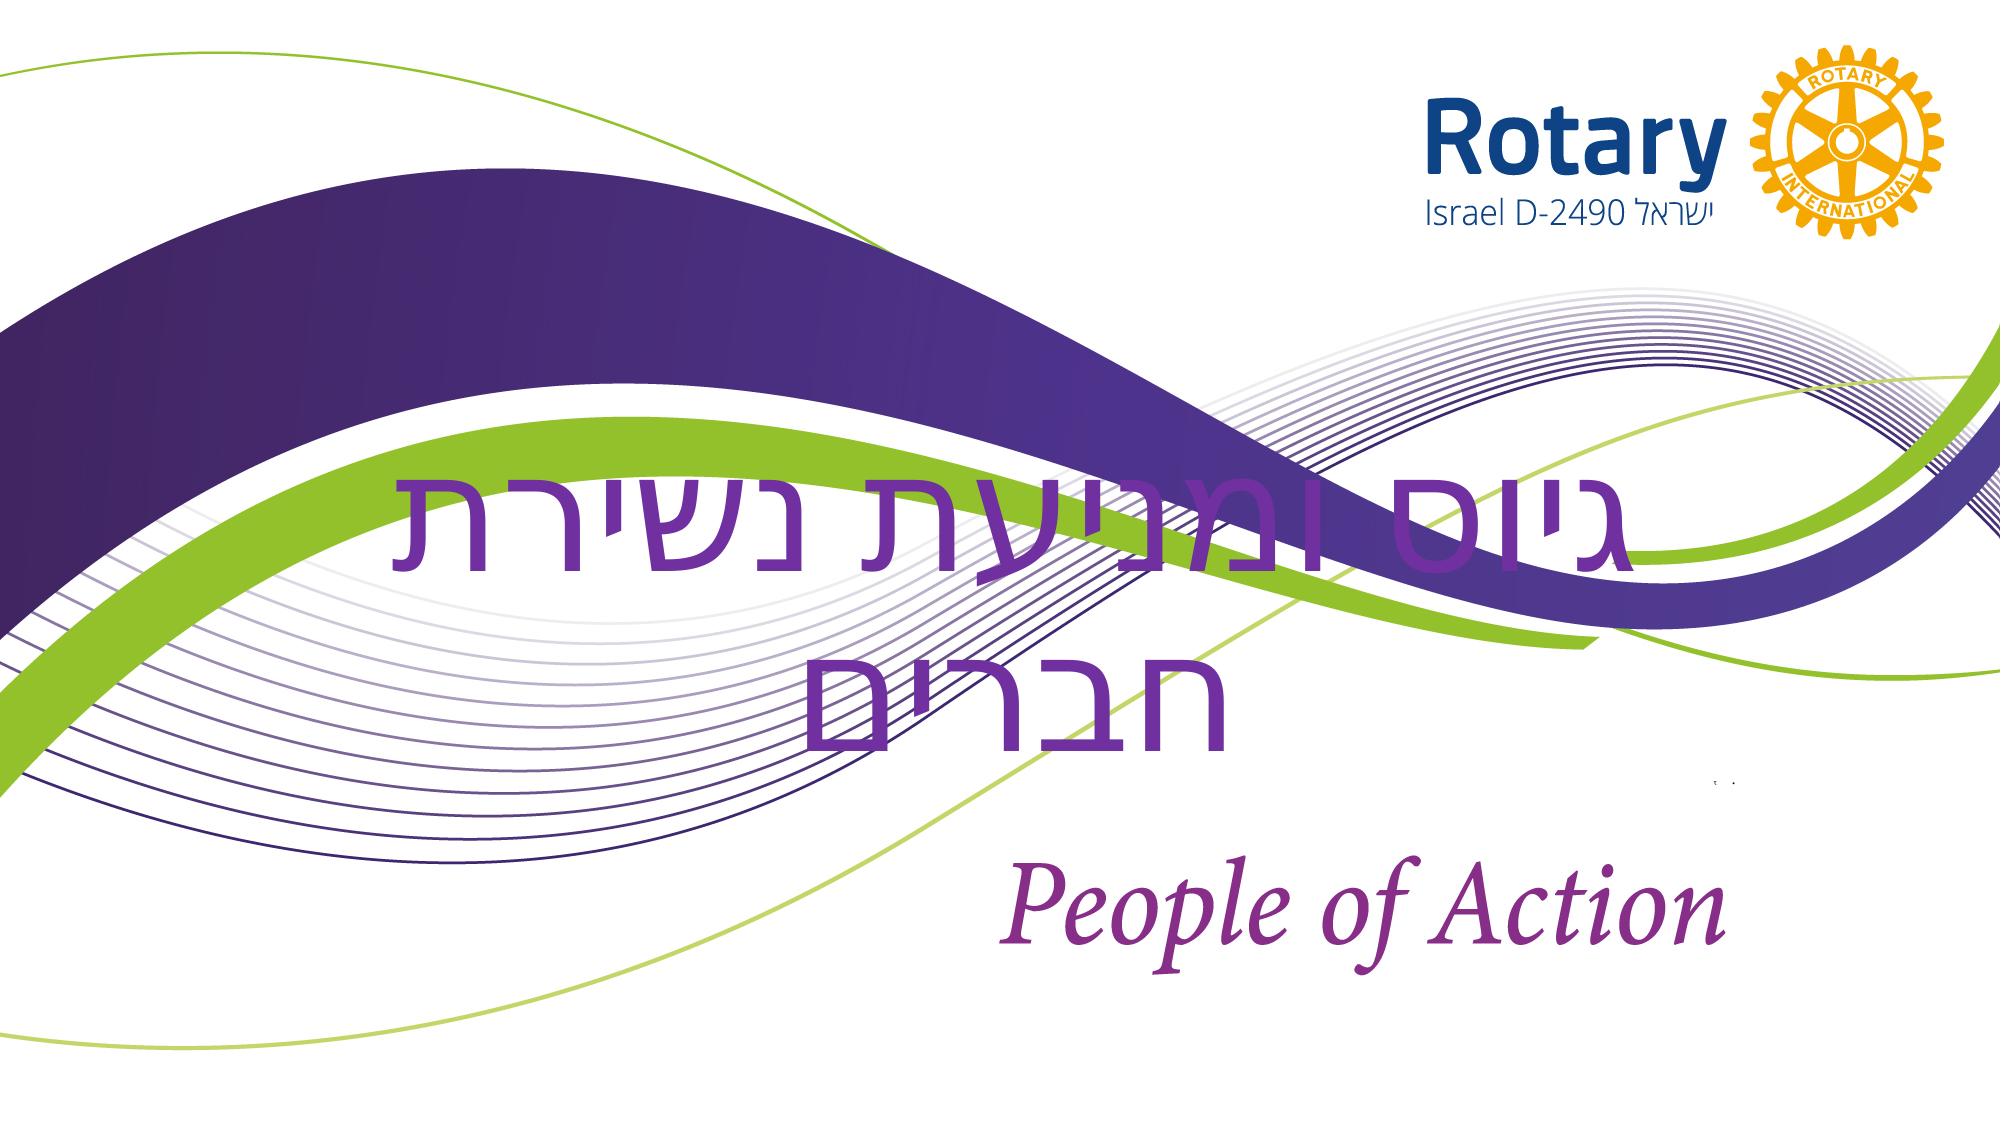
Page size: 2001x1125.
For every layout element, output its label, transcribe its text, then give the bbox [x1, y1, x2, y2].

picture [0, 0, 2000, 1125]
title גיוס ומניעת נשירת חברים [266, 613, 1767, 795]
subtitle ג [334, 772, 1750, 795]
